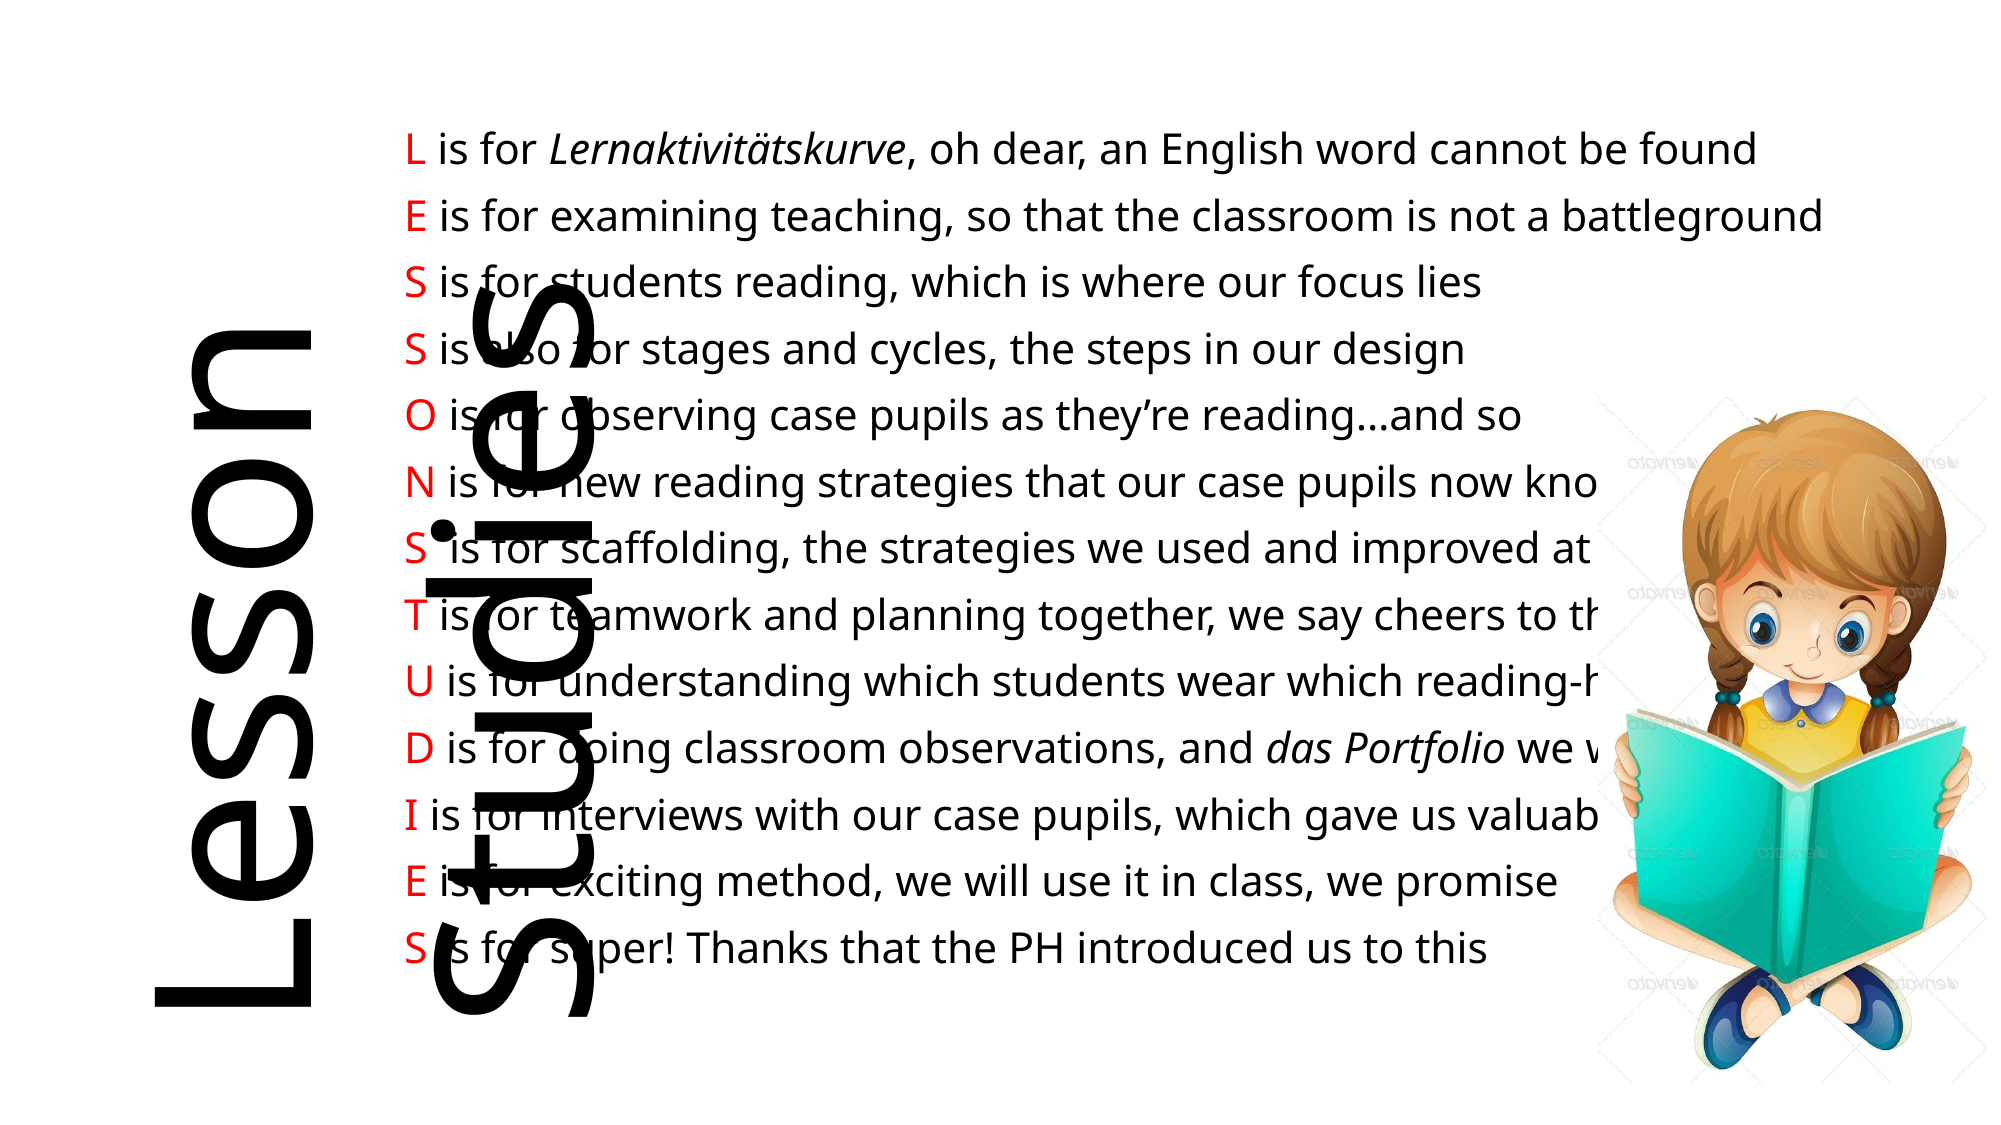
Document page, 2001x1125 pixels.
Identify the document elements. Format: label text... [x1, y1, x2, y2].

list L is for Lernaktivitätskurve, oh dear, an English word cannot be found E is for examining teaching, so that the classroom is not a battleground S is for students reading, which is where our focus lies S is also for stages and cycles, the steps in our design O is for observing case pupils as they’re reading…and so N is for new reading strategies that our case pupils now know S is for scaffolding, the strategies we used and improved at T is for teamwork and planning together, we say cheers to that U is for understanding which students wear which reading-hat D is for doing classroom observations, and das Portfolio we will write I is for interviews with our case pupils, which gave us valuable insights E is for exciting method, we will use it in class, we promise S is for super! Thanks that the PH introduced us to this [389, 84, 1852, 1074]
text_box Lesson Studies [67, 0, 644, 1044]
picture [1598, 396, 1987, 1083]
